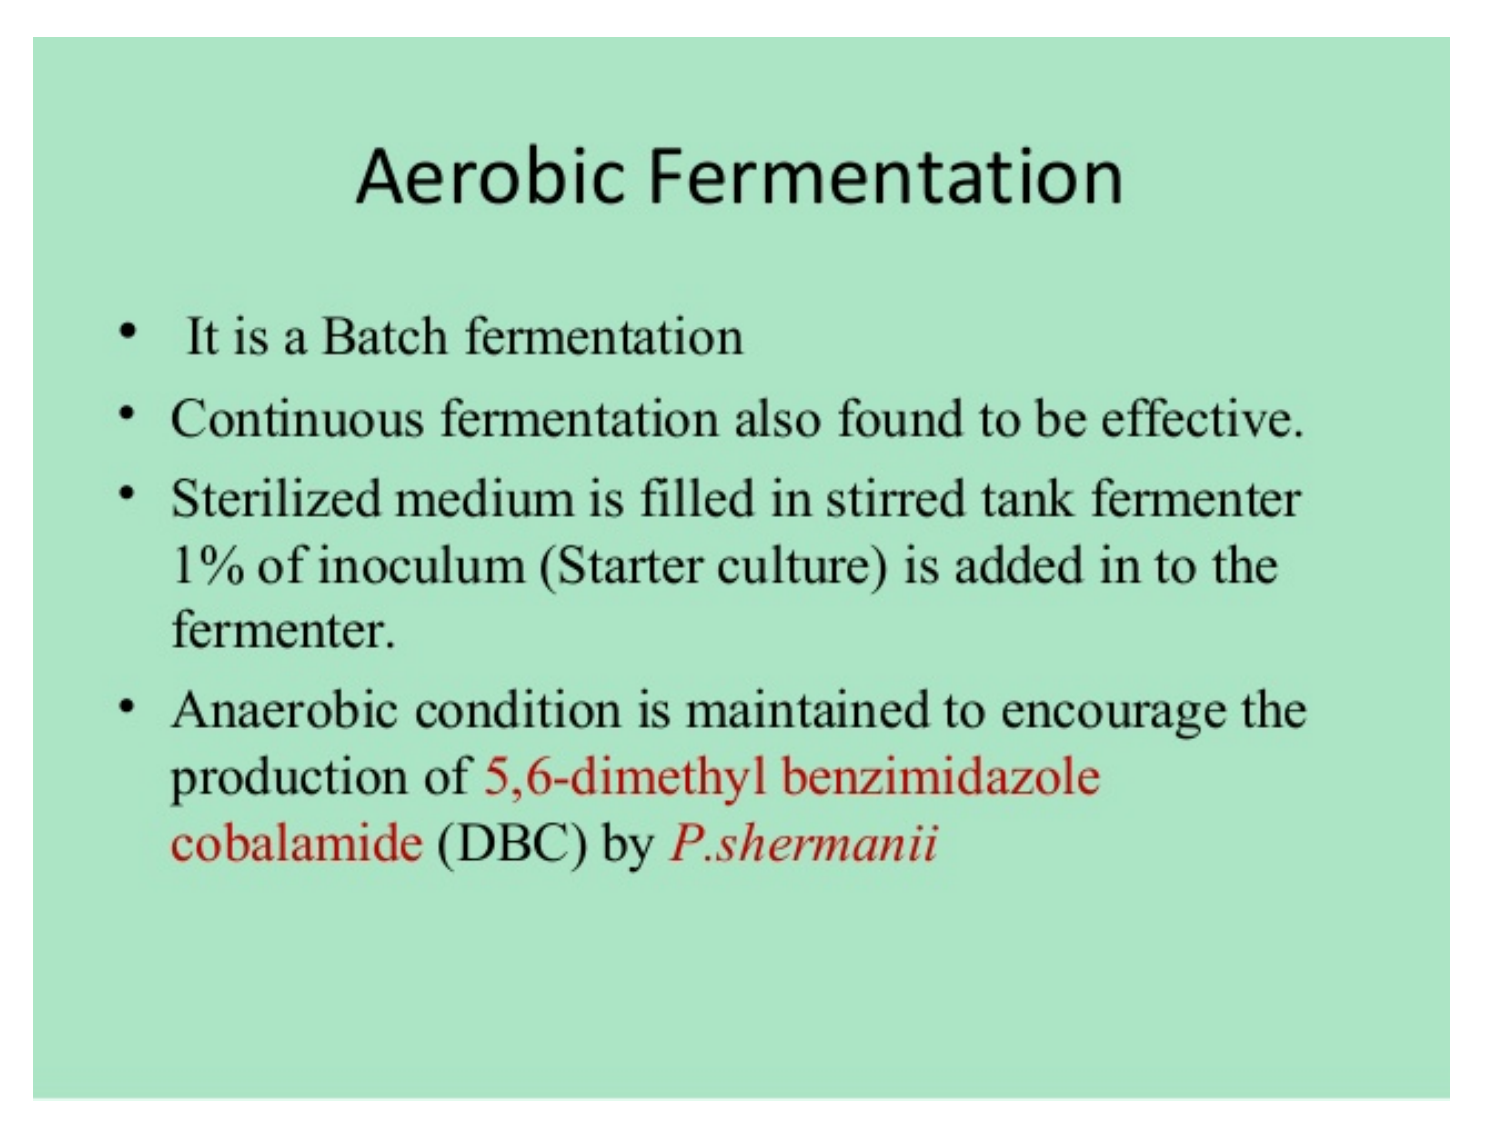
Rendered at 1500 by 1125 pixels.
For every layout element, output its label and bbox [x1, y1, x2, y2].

picture [33, 37, 1451, 1102]
